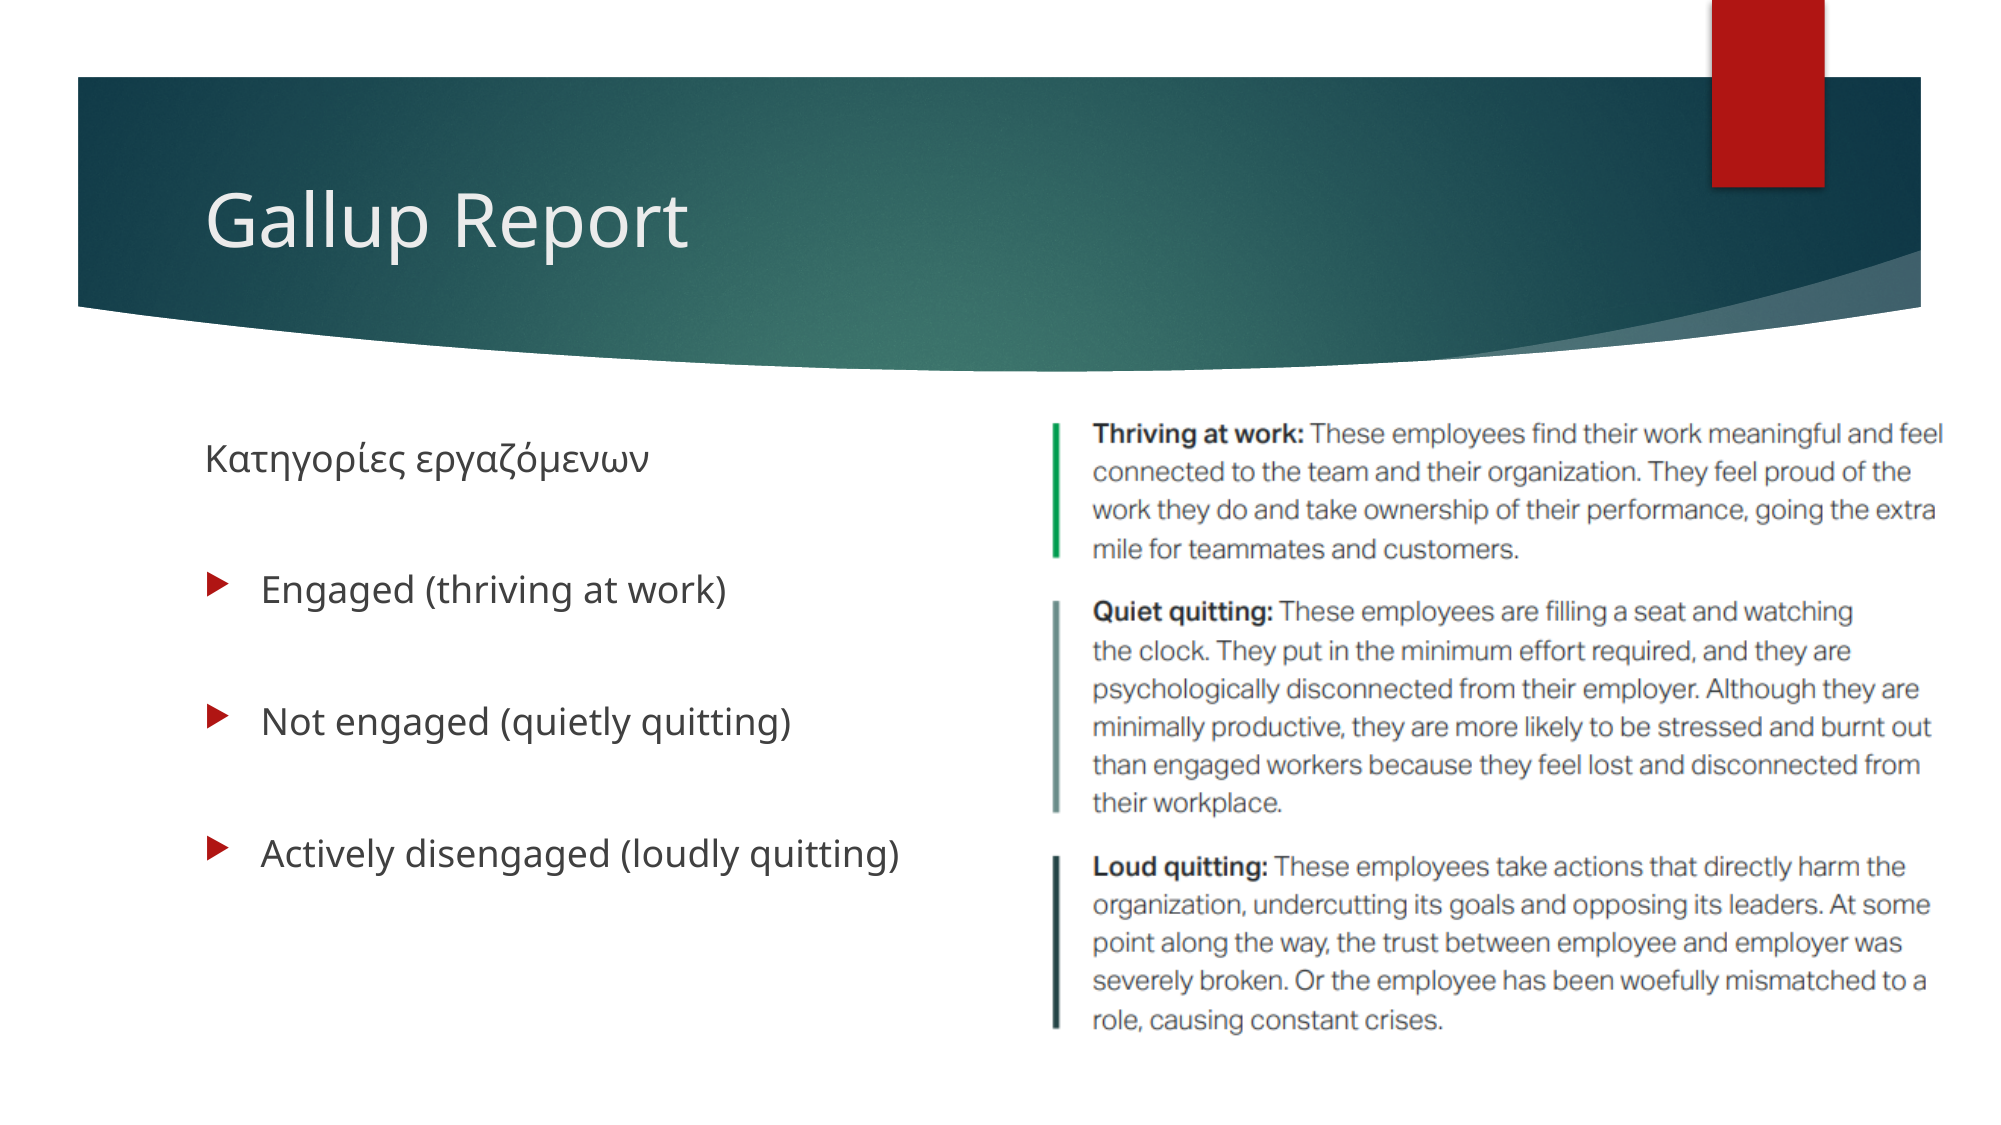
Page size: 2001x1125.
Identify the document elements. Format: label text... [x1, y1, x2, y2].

picture [1018, 390, 1979, 1075]
title Gallup Report [189, 159, 1638, 276]
list Κατηγορίες εργαζόμενων Engaged (thriving at work) Not engaged (quietly quitting) Actively disengaged (loudly quitting) [189, 427, 1012, 988]
